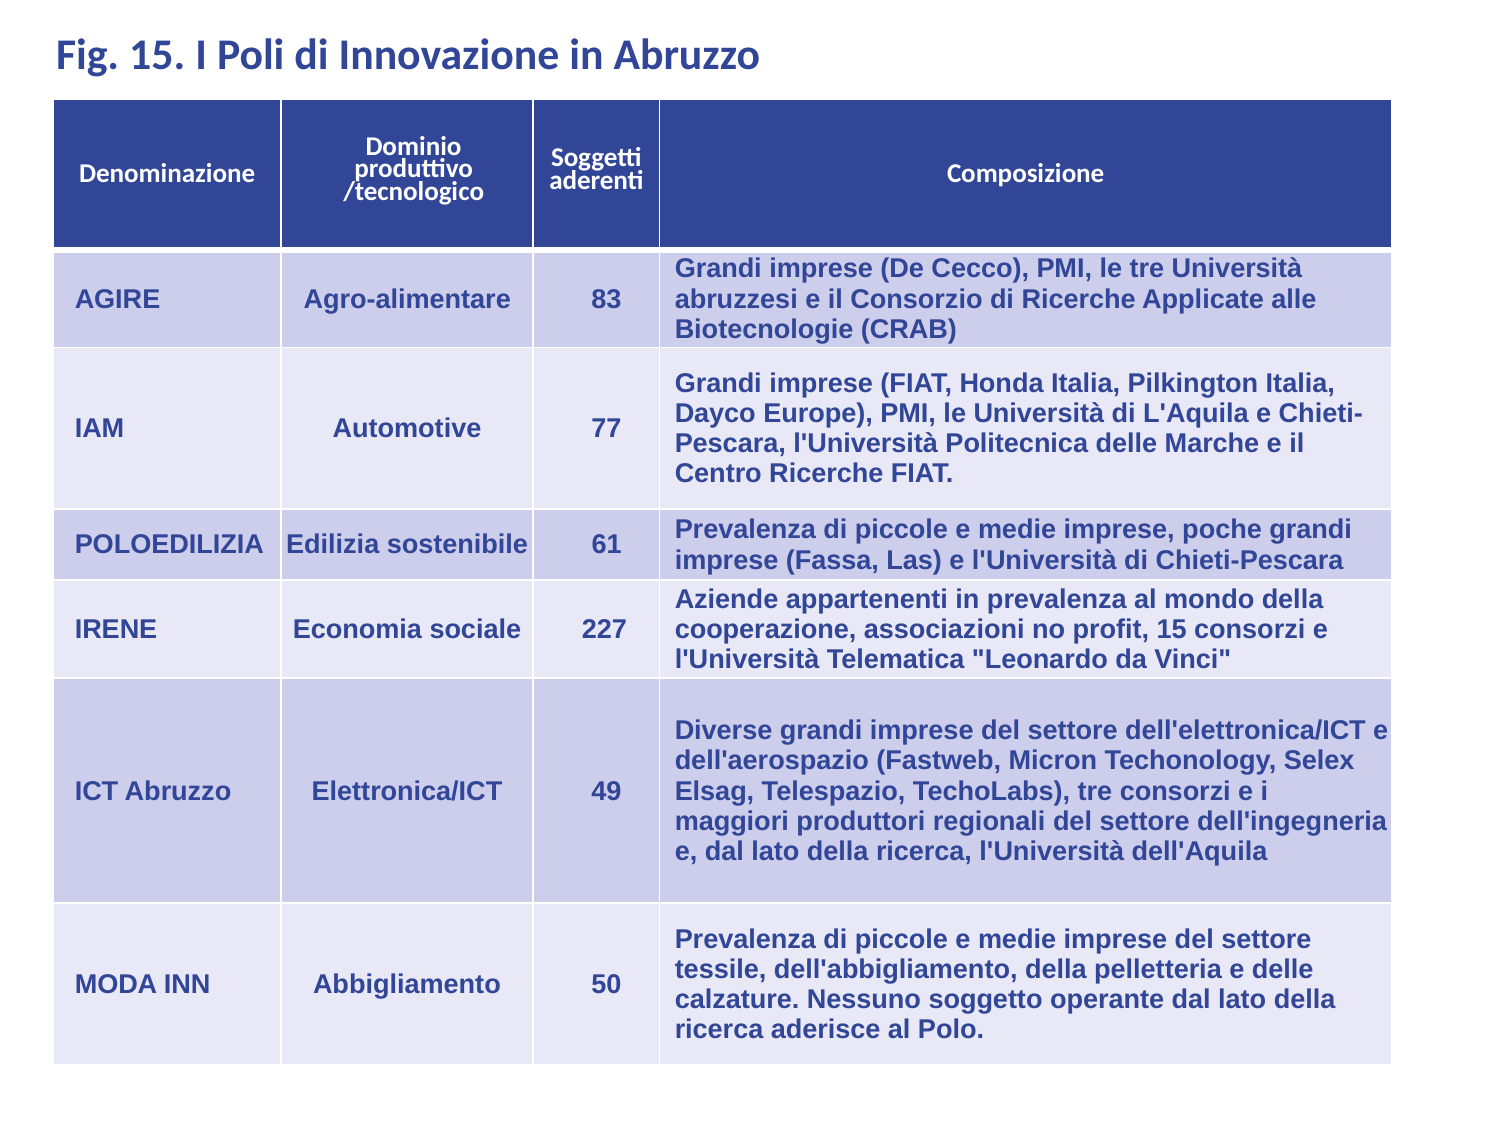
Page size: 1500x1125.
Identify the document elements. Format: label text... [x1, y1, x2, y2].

table_cell IRENE [54, 581, 280, 677]
table_cell IAM [54, 348, 280, 508]
table_cell Automotive [282, 348, 532, 508]
table_cell 50 [534, 904, 659, 1064]
table_cell Prevalenza di piccole e medie imprese, poche grandi imprese (Fassa, Las) e l'Università di Chieti-Pescara [660, 510, 1391, 579]
table_cell Abbigliamento [282, 904, 532, 1064]
table_cell 77 [534, 348, 659, 508]
table_cell Grandi imprese (De Cecco), PMI, le tre Università abruzzesi e il Consorzio di Ricerche Applicate alle Biotecnologie (CRAB) [660, 253, 1391, 347]
table_header Composizione [660, 100, 1391, 247]
table_cell Grandi imprese (FIAT, Honda Italia, Pilkington Italia, Dayco Europe), PMI, le Università di L'Aquila e Chieti-Pescara, l'Università Politecnica delle Marche e il Centro Ricerche FIAT. [660, 348, 1391, 508]
table_cell AGIRE [54, 253, 280, 347]
table_cell Economia sociale [282, 581, 532, 677]
table_cell MODA INN [54, 904, 280, 1064]
table_cell 61 [534, 510, 659, 579]
text_box Fig. 15. I Poli di Innovazione in Abruzzo [43, 22, 941, 87]
table_cell Prevalenza di piccole e medie imprese del settore tessile, dell'abbigliamento, della pelletteria e delle calzature. Nessuno soggetto operante dal lato della ricerca aderisce al Polo. [660, 904, 1391, 1064]
table_cell Diverse grandi imprese del settore dell'elettronica/ICT e dell'aerospazio (Fastweb, Micron Techonology, Selex Elsag, Telespazio, TechoLabs), tre consorzi e i maggiori produttori regionali del settore dell'ingegneria e, dal lato della ricerca, l'Università dell'Aquila [660, 679, 1391, 902]
table_cell 83 [534, 253, 659, 347]
table_header Dominio produttivo /tecnologico [282, 100, 532, 247]
table_cell ICT Abruzzo [54, 679, 280, 902]
table_cell Edilizia sostenibile [282, 510, 532, 579]
table_cell POLOEDILIZIA [54, 510, 280, 579]
table_cell Aziende appartenenti in prevalenza al mondo della cooperazione, associazioni no profit, 15 consorzi e l'Università Telematica "Leonardo da Vinci" [660, 581, 1391, 677]
table_cell Agro-alimentare [282, 253, 532, 347]
table_cell 49 [534, 679, 659, 902]
table_cell 227 [534, 581, 659, 677]
table_header Denominazione [54, 100, 280, 247]
table_cell Elettronica/ICT [282, 679, 532, 902]
table_header Soggetti aderenti [534, 100, 659, 247]
